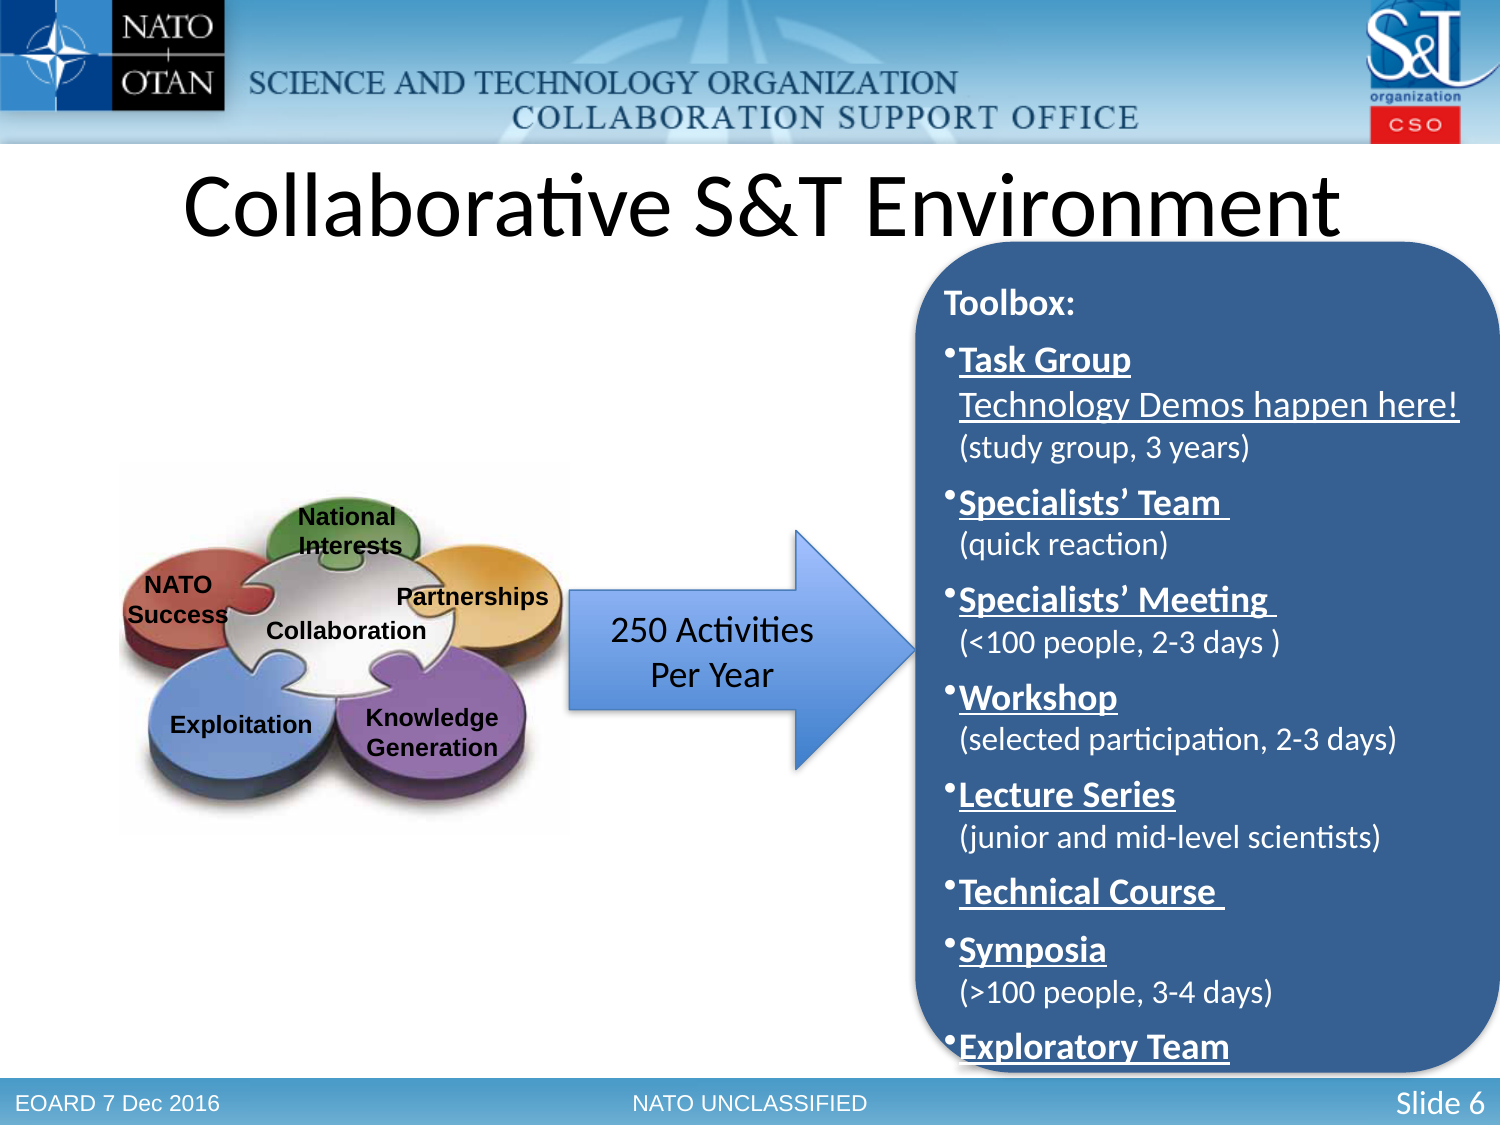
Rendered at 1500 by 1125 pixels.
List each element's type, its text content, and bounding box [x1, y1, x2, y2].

picture [0, 1078, 1500, 1125]
text_box 250 Activities Per Year [574, 529, 916, 771]
text_box Toolbox: Task Group Technology Demos happen here! (study group, 3 years) Specialists’ Team (quick reaction) Specialists’ Meeting (<100 people, 2-3 days ) Workshop (selected participation, 2-3 days) Lecture Series (junior and mid-level scientists) Technical Course Symposia (>100 people, 3-4 days) Exploratory Team [915, 248, 1500, 1073]
text_box Collaborative S&T Environment [88, 137, 1439, 292]
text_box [111, 461, 570, 835]
picture [0, 0, 1500, 144]
